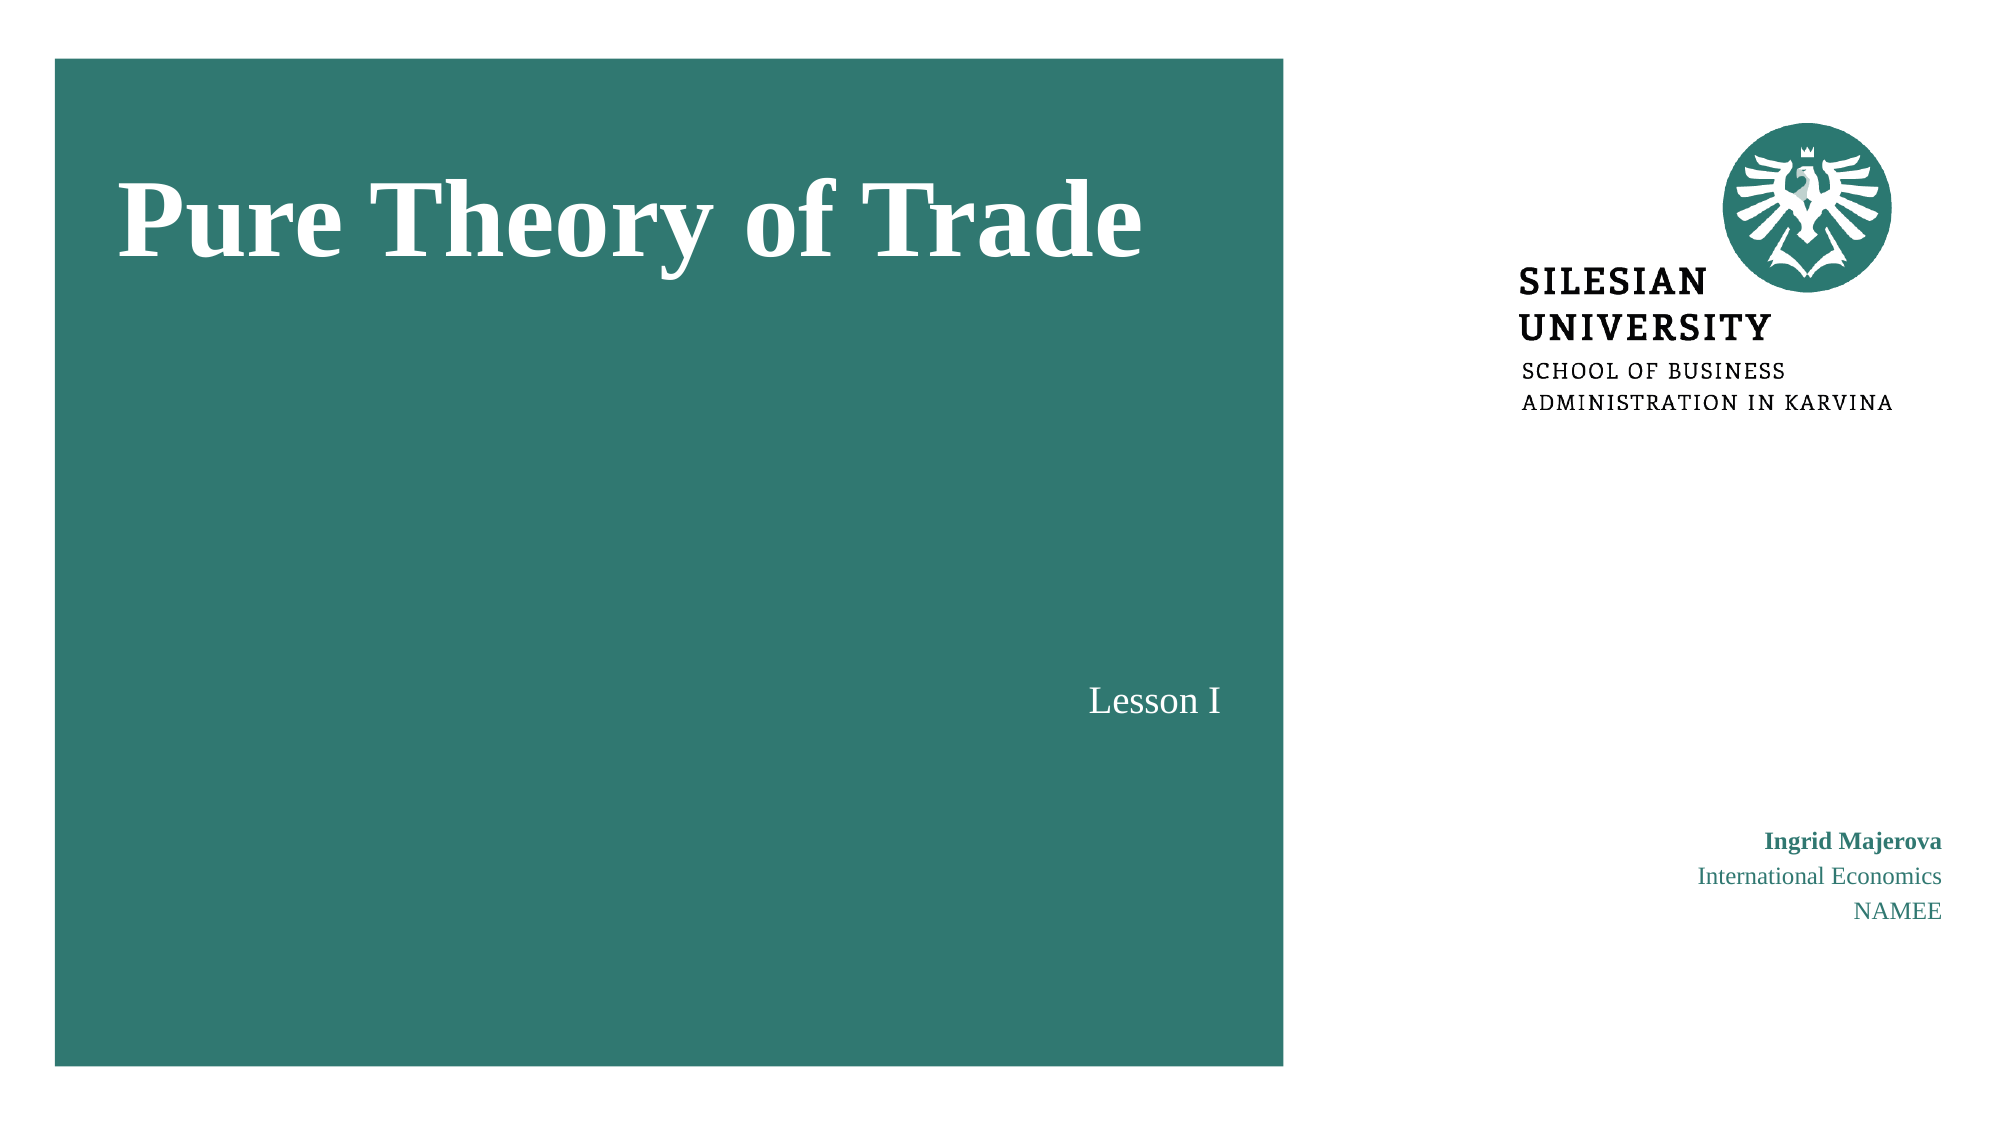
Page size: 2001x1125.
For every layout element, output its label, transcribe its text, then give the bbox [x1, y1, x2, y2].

text_box Ingrid Majerova International Economics NAMEE [1521, 814, 1963, 1067]
text_box [54, 57, 1284, 1068]
title Pure Theory of Trade [102, 153, 1221, 626]
subtitle Lesson I [385, 672, 1237, 846]
picture [1519, 123, 1892, 410]
